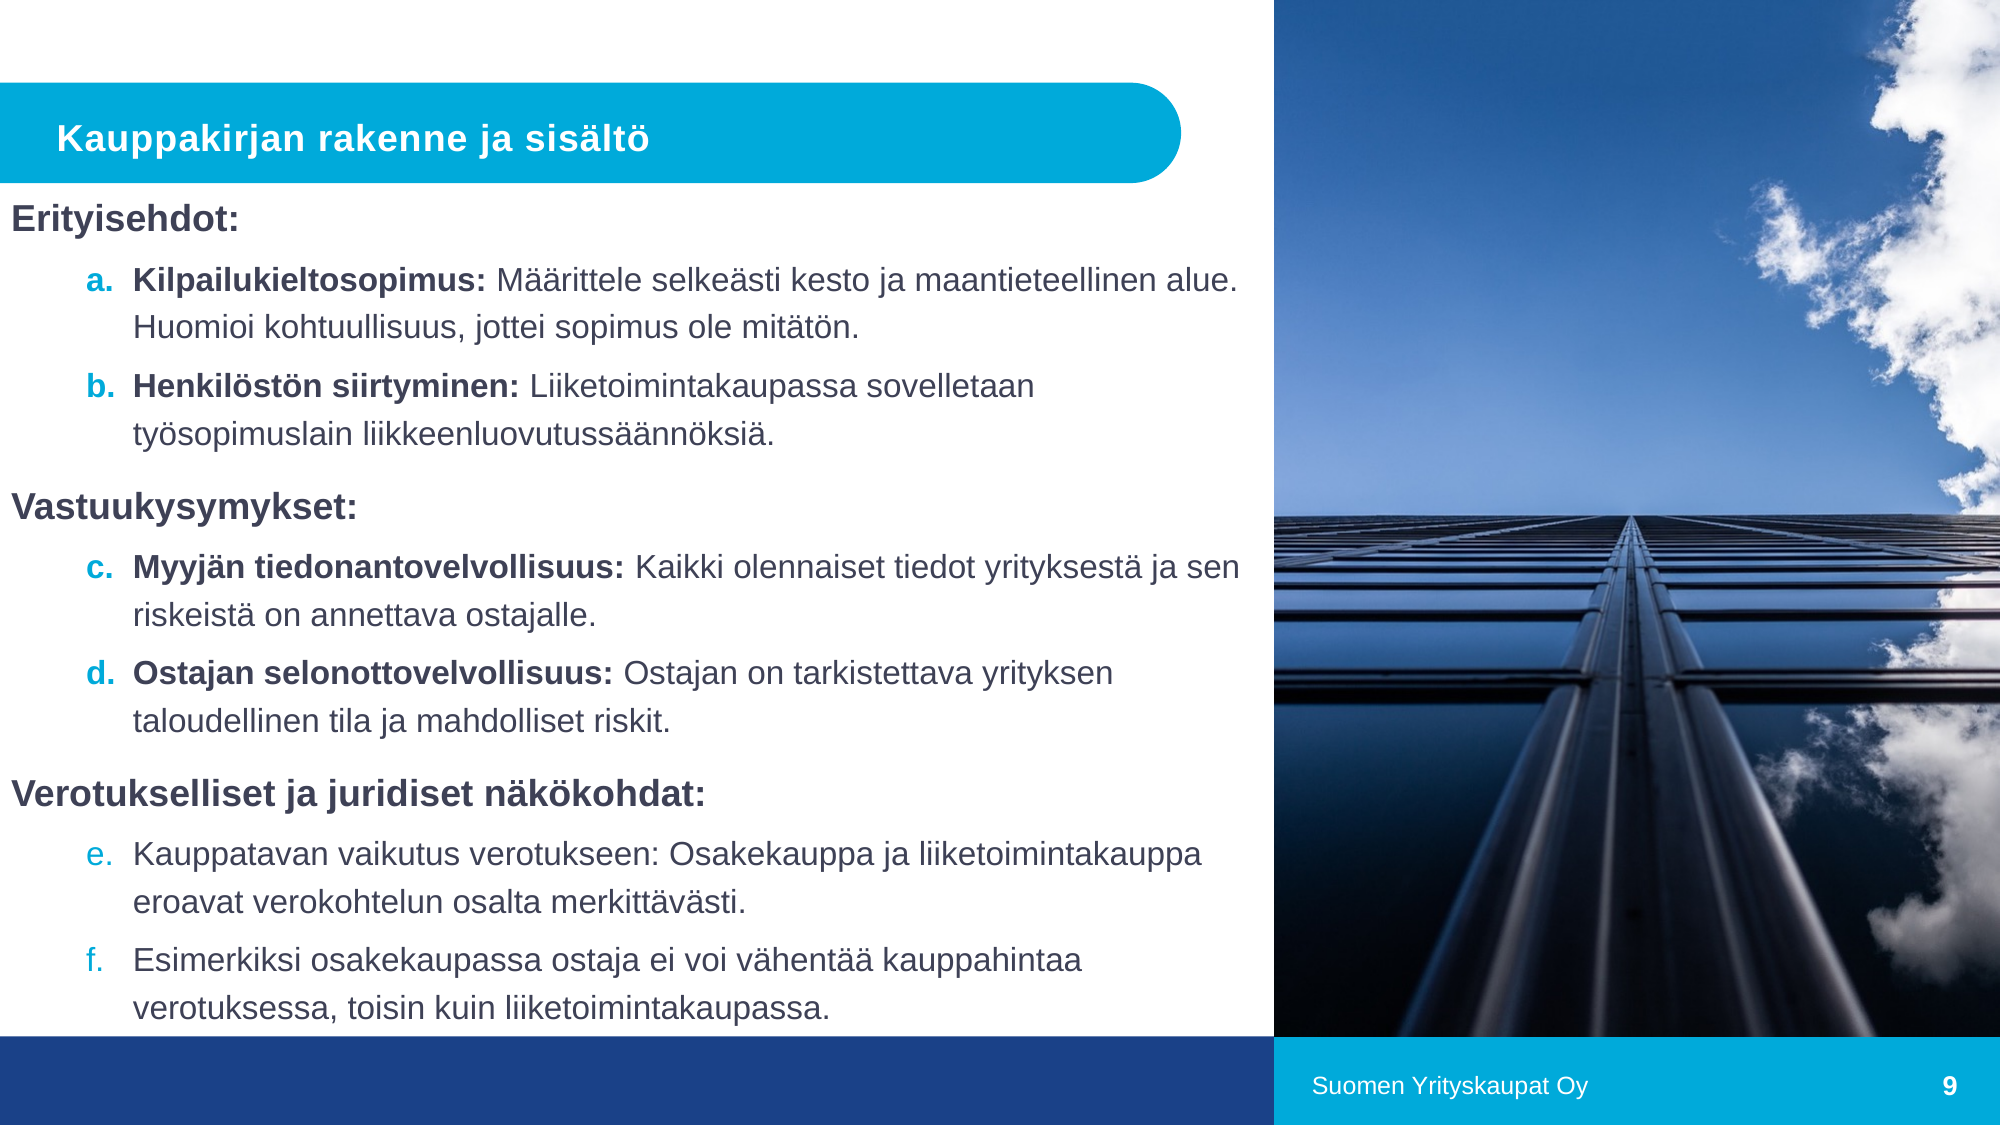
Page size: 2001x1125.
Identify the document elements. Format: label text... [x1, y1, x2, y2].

picture [1273, 0, 2000, 1036]
slide_number 9 [1841, 1054, 1958, 1115]
footer Suomen Yrityskaupat Oy [1311, 1054, 1765, 1115]
list Erityisehdot: Kilpailukieltosopimus: Määrittele selkeästi kesto ja maantieteellinen alue. Huomioi kohtuullisuus, jottei sopimus ole mitätön. Henkilöstön siirtyminen: Liiketoimintakaupassa sovelletaan työsopimuslain liikkeenluovutussäännöksiä. Vastuukysymykset: Myyjän tiedonantovelvollisuus: Kaikki olennaiset tiedot yrityksestä ja sen riskeistä on annettava ostajalle. Ostajan selonottovelvollisuus: Ostajan on tarkistettava yrityksen taloudellinen tila ja mahdolliset riskit. Verotukselliset ja juridiset näkökohdat: Kauppatavan vaikutus verotukseen: Osakekauppa ja liiketoimintakauppa eroavat verokohtelun osalta merkittävästi. Esimerkiksi osakekaupassa ostaja ei voi vähentää kauppahintaa verotuksessa, toisin kuin liiketoimintakaupassa. [10, 206, 1243, 1006]
title Kauppakirjan rakenne ja sisältö [56, 103, 1150, 175]
